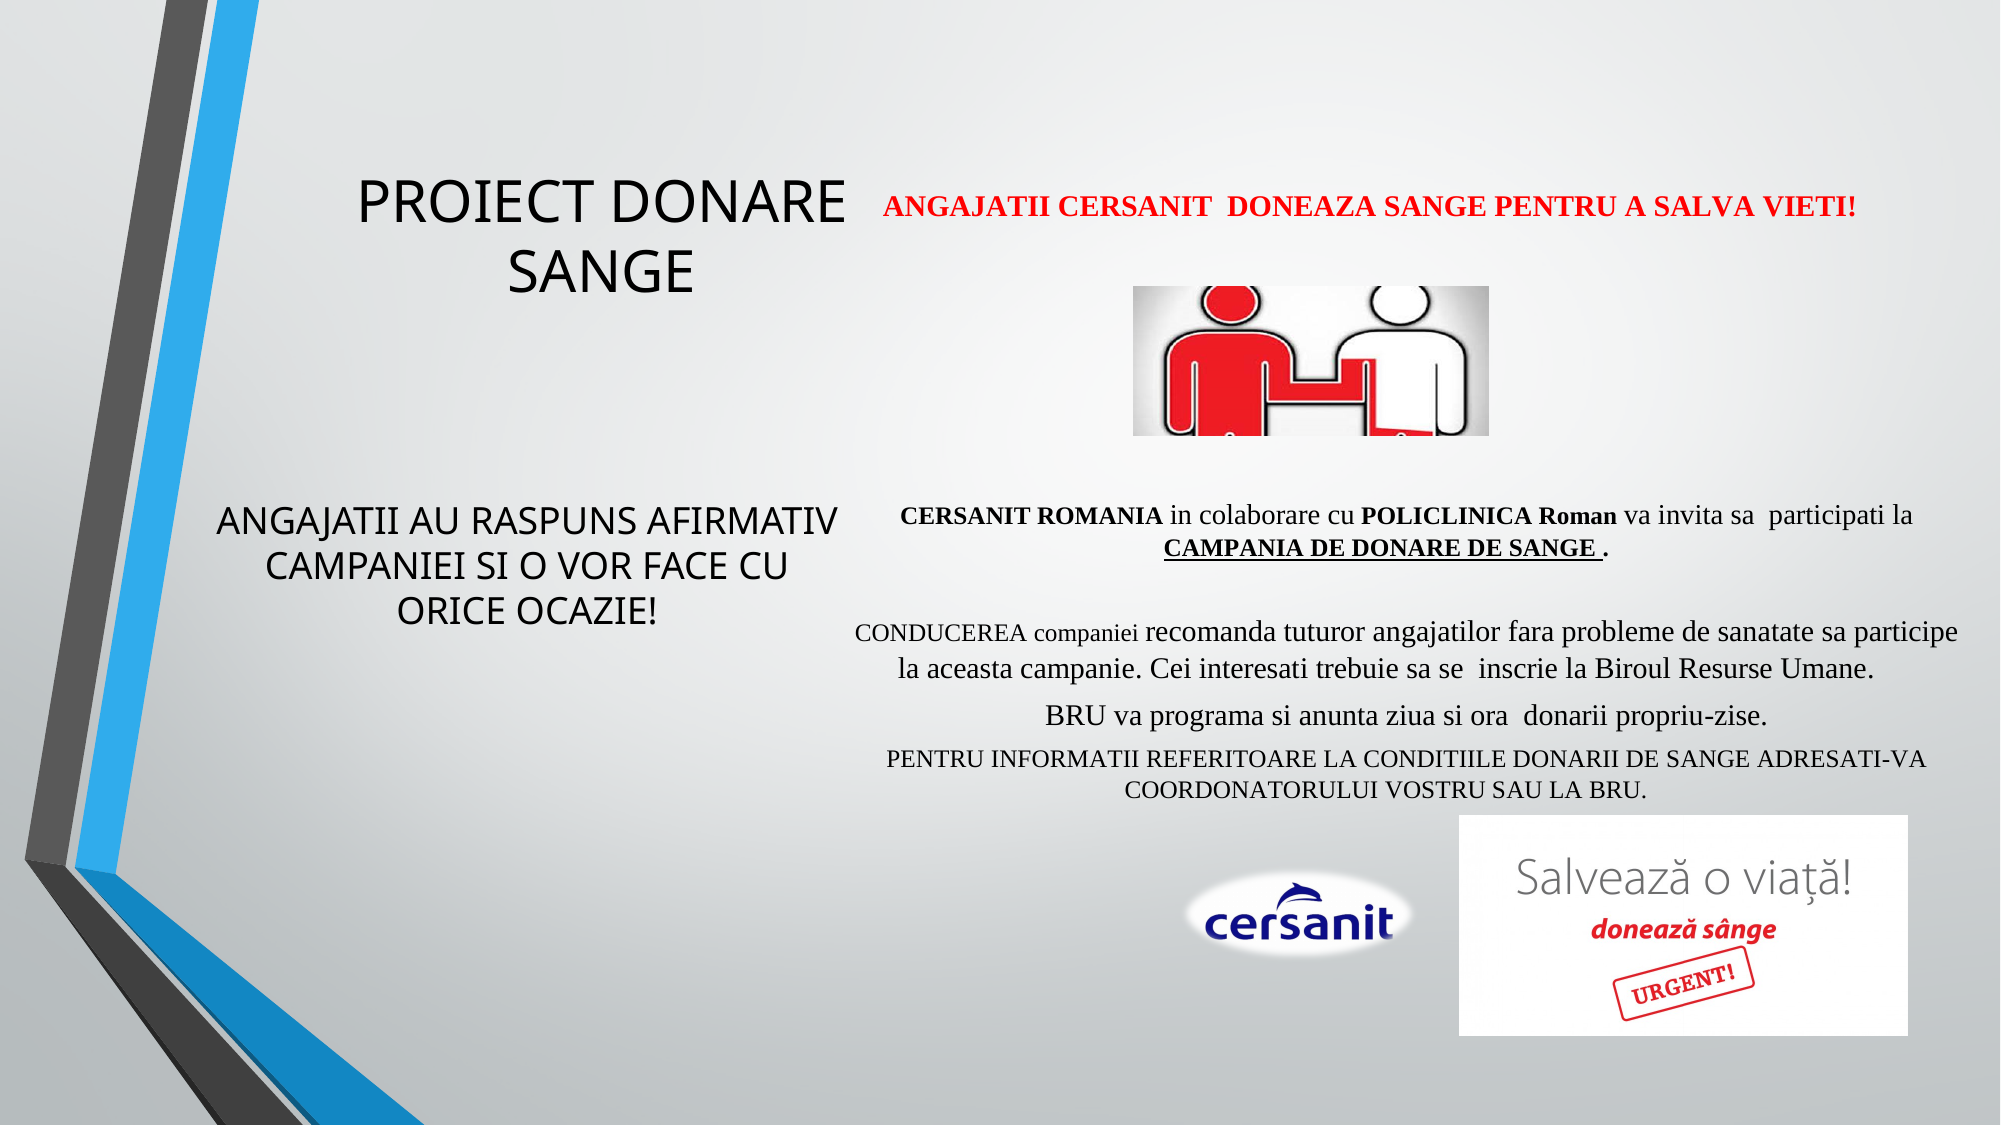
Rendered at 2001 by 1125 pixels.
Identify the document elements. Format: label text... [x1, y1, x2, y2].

title PROIECT DONARE SANGE [248, 115, 956, 312]
picture [767, 187, 1973, 1050]
list ANGAJATII AU RASPUNS AFIRMATIV CAMPANIEI SI O VOR FACE CU ORICE OCAZIE! [199, 425, 767, 703]
